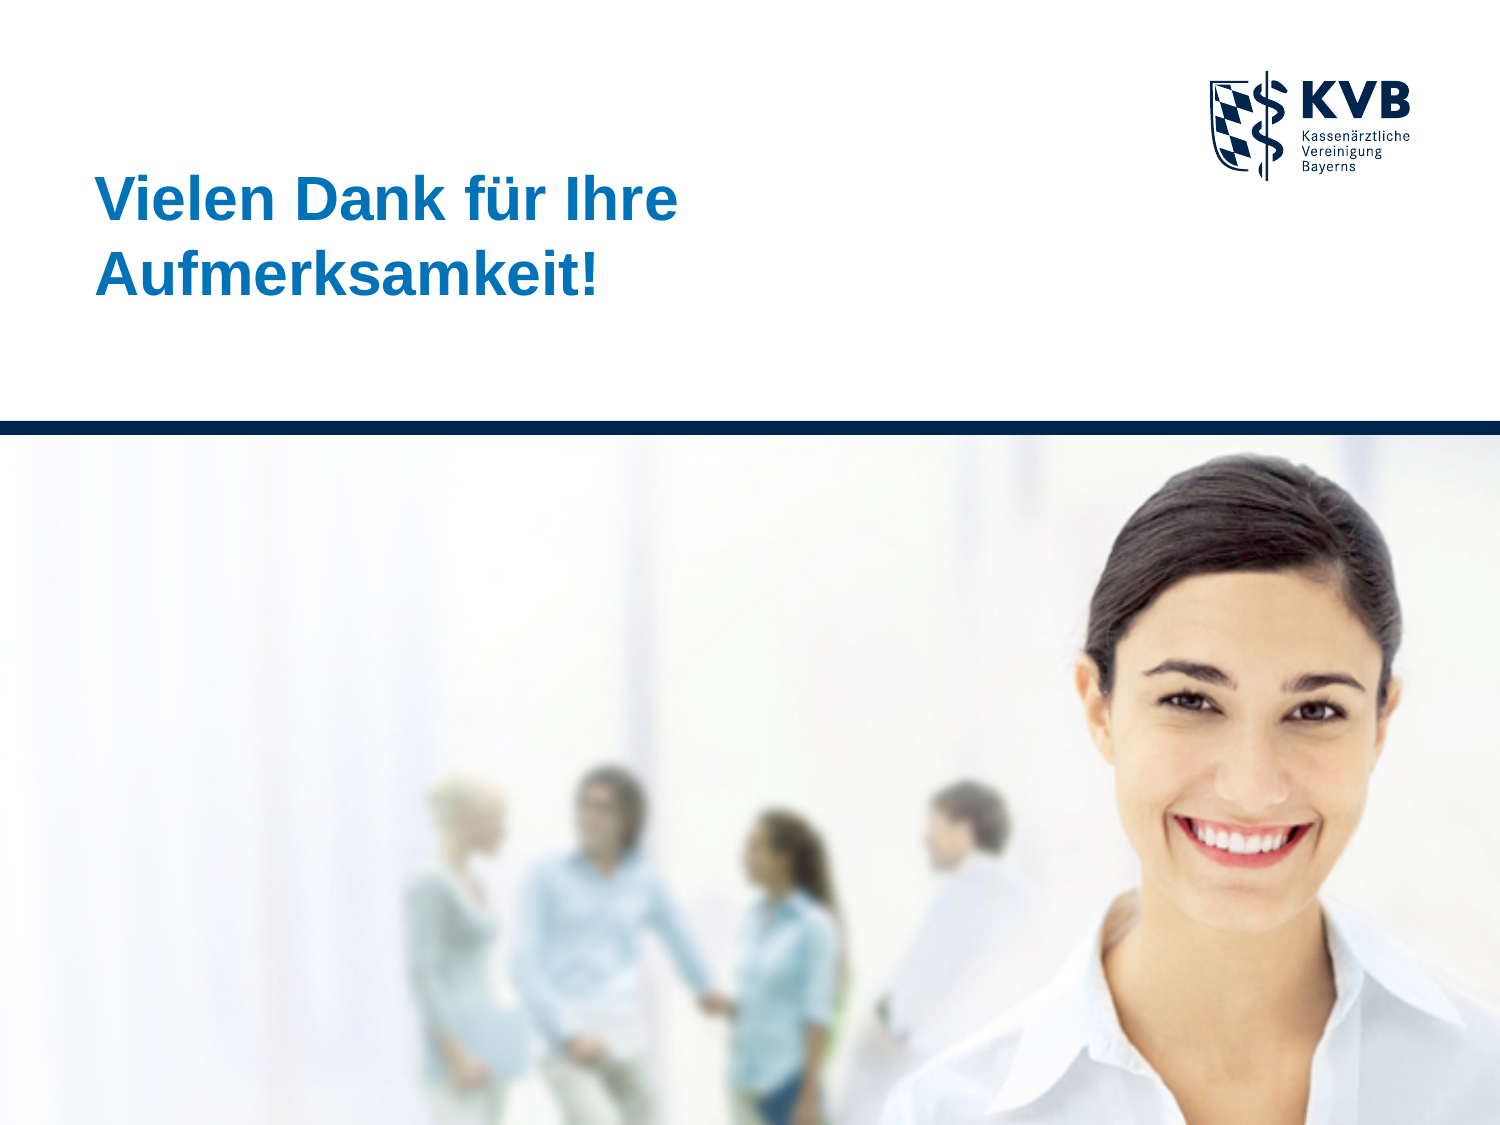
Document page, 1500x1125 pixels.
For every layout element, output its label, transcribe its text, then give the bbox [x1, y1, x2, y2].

title Vielen Dank für Ihre Aufmerksamkeit! [94, 78, 1177, 309]
picture [0, 435, 1500, 1125]
